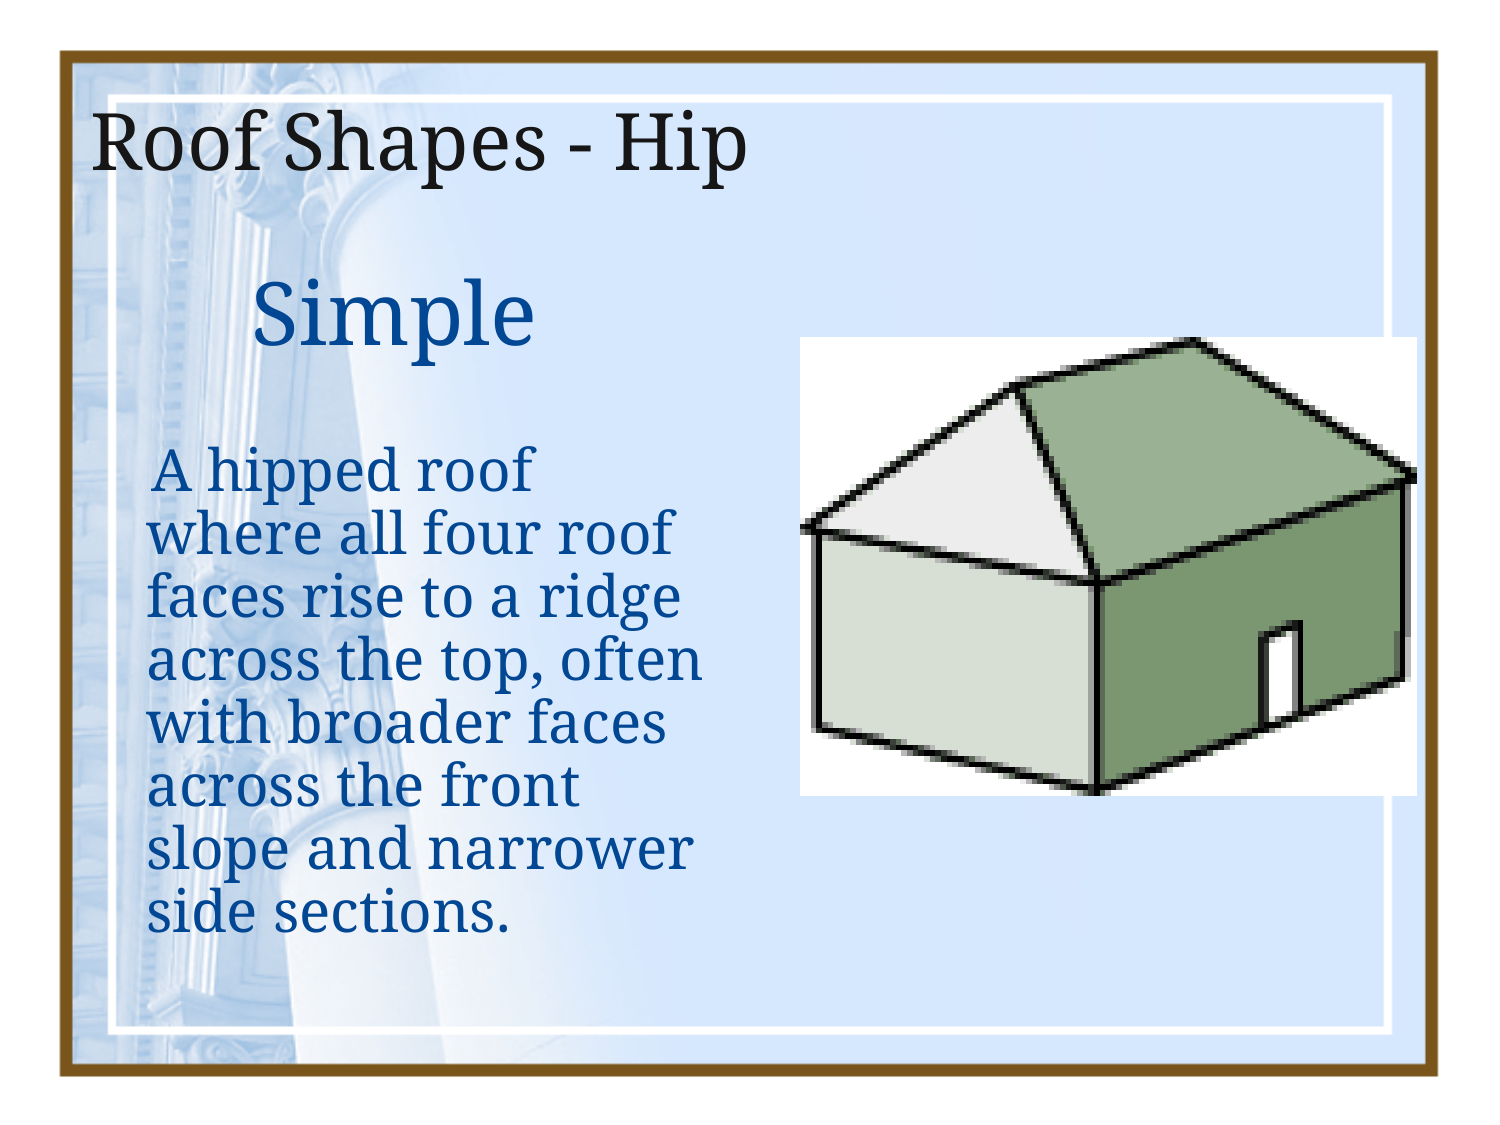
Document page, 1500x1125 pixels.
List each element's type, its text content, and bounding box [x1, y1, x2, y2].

list Simple A hipped roof where all four roof faces rise to a ridge across the top, often with broader faces across the front slope and narrower side sections. [74, 262, 738, 1006]
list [799, 337, 1417, 796]
picture [0, 0, 1500, 1125]
title Roof Shapes - Hip [74, 45, 1426, 233]
